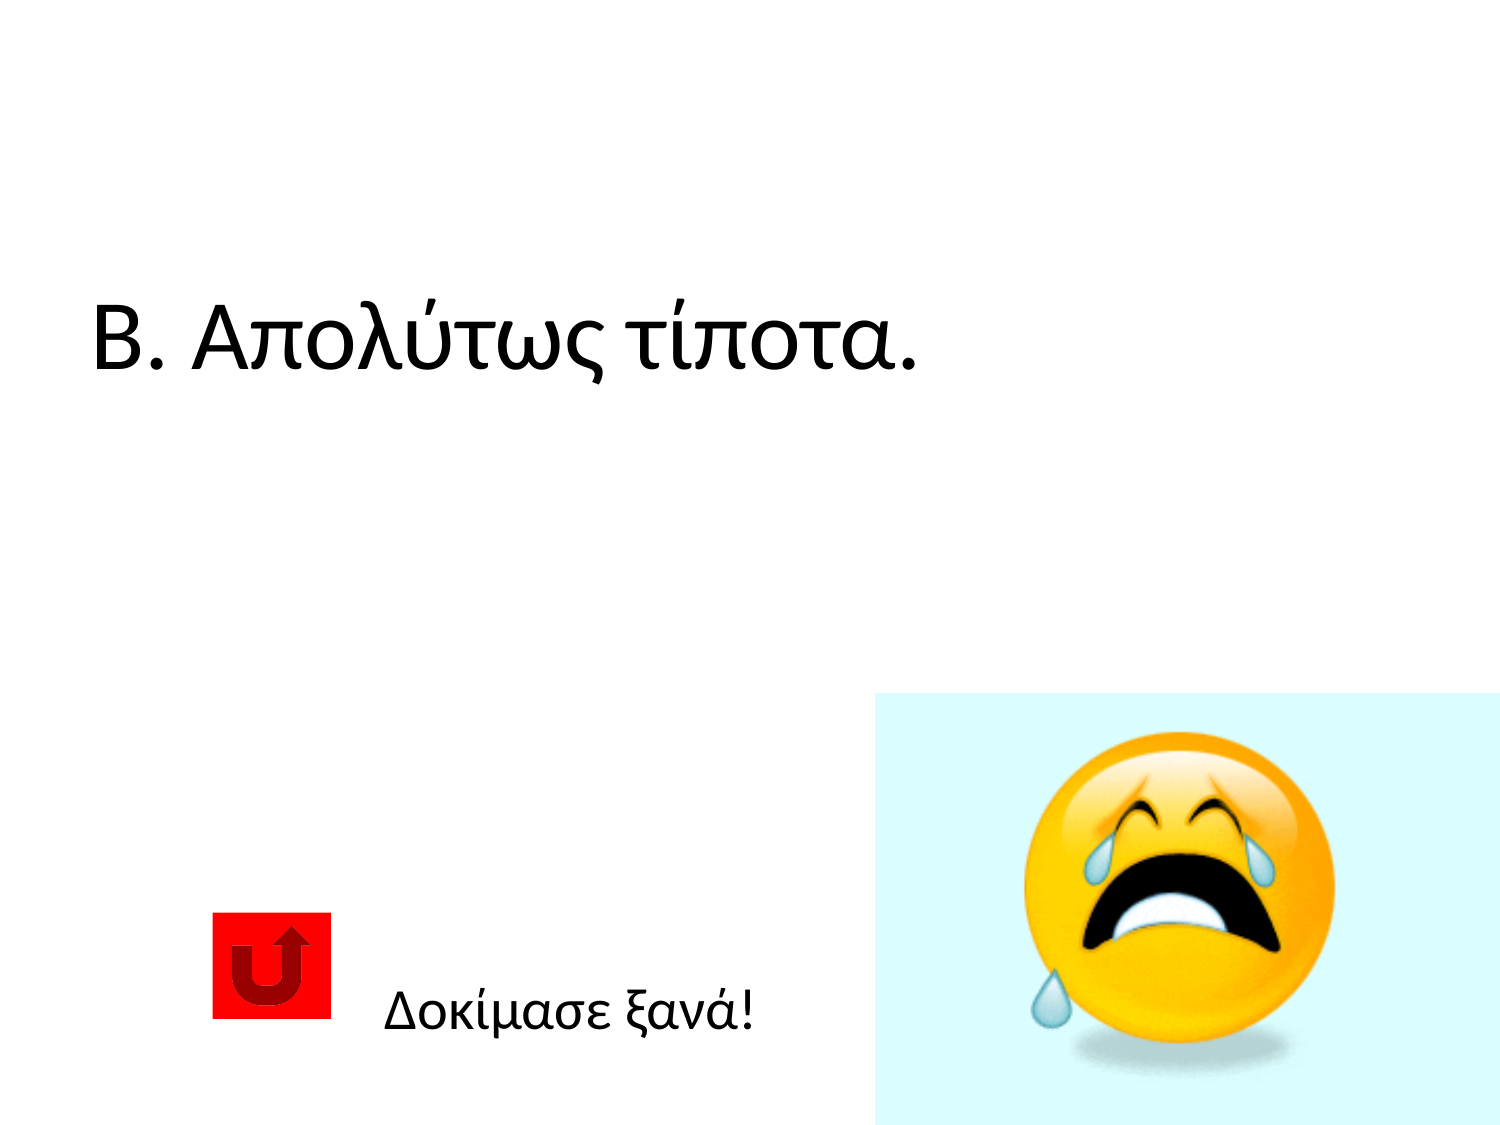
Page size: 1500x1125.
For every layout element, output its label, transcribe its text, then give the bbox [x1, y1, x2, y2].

picture [874, 693, 1500, 1125]
text_box Δοκίμασε ξανά! [369, 963, 837, 1049]
list Β. Απολύτως τίποτα. [75, 262, 1425, 1005]
text_box [212, 912, 331, 1019]
